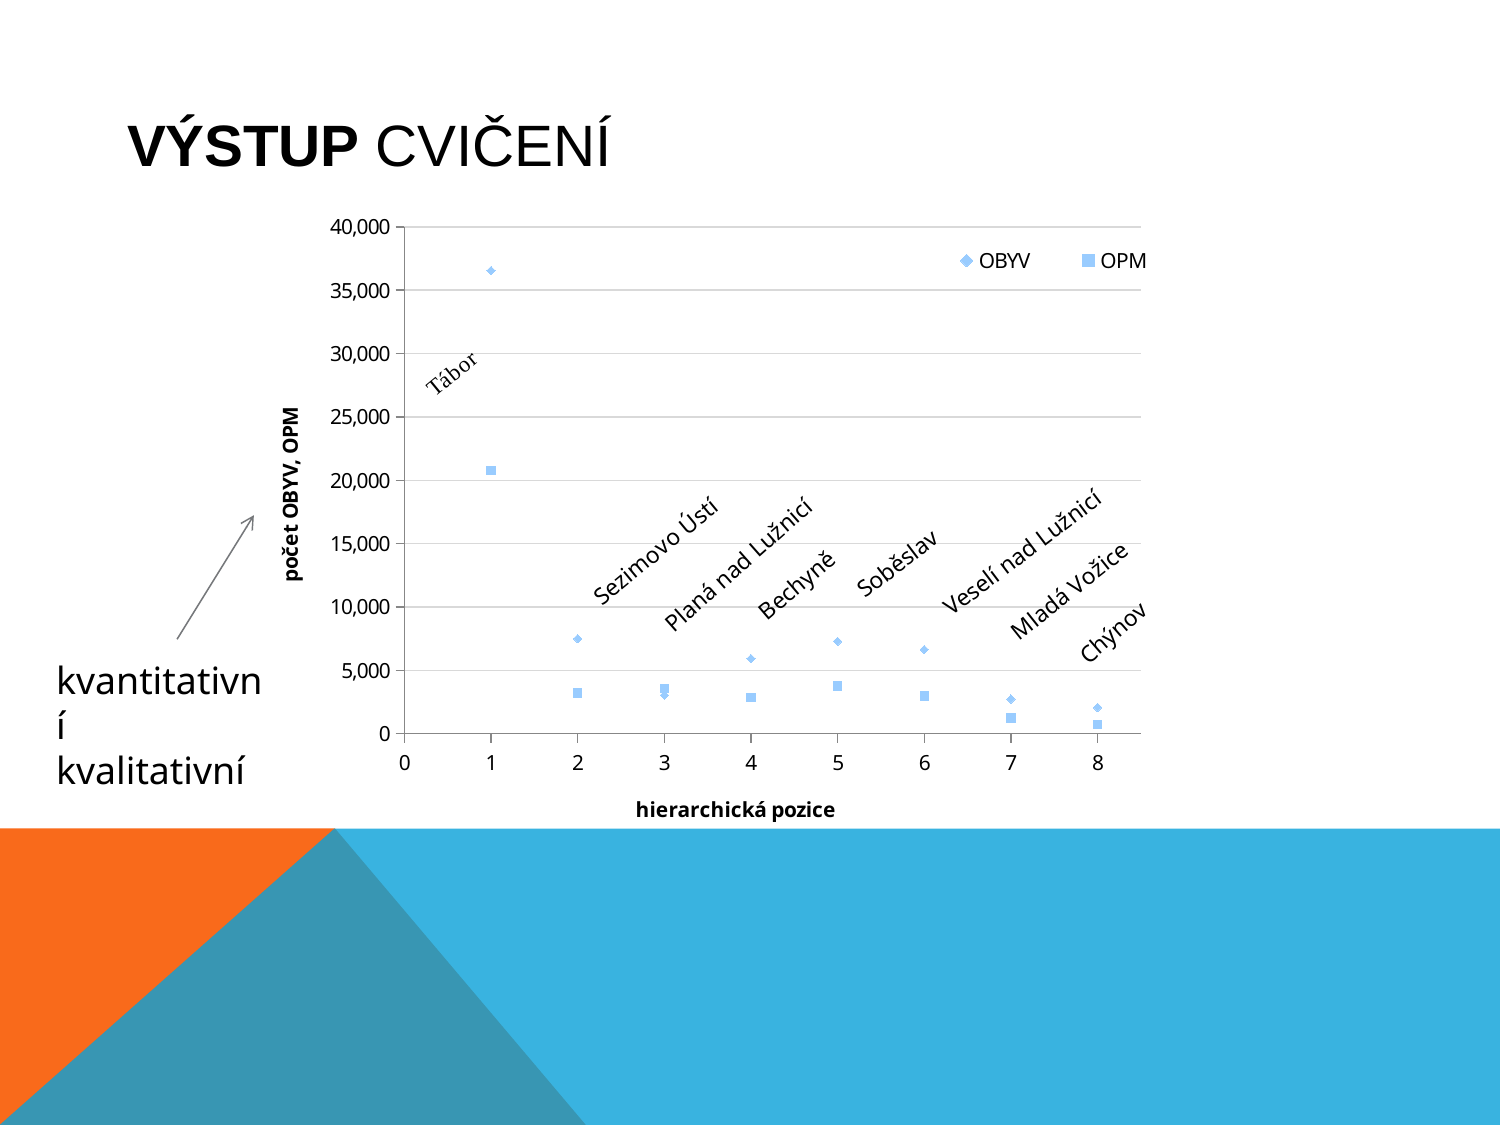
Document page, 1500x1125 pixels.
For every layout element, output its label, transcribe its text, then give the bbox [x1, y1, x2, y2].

title VÝSTUP CVIČENÍ [112, 19, 1447, 232]
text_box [176, 514, 255, 640]
text_box kvantitativní kvalitativní [41, 649, 248, 800]
chart [253, 196, 1247, 835]
